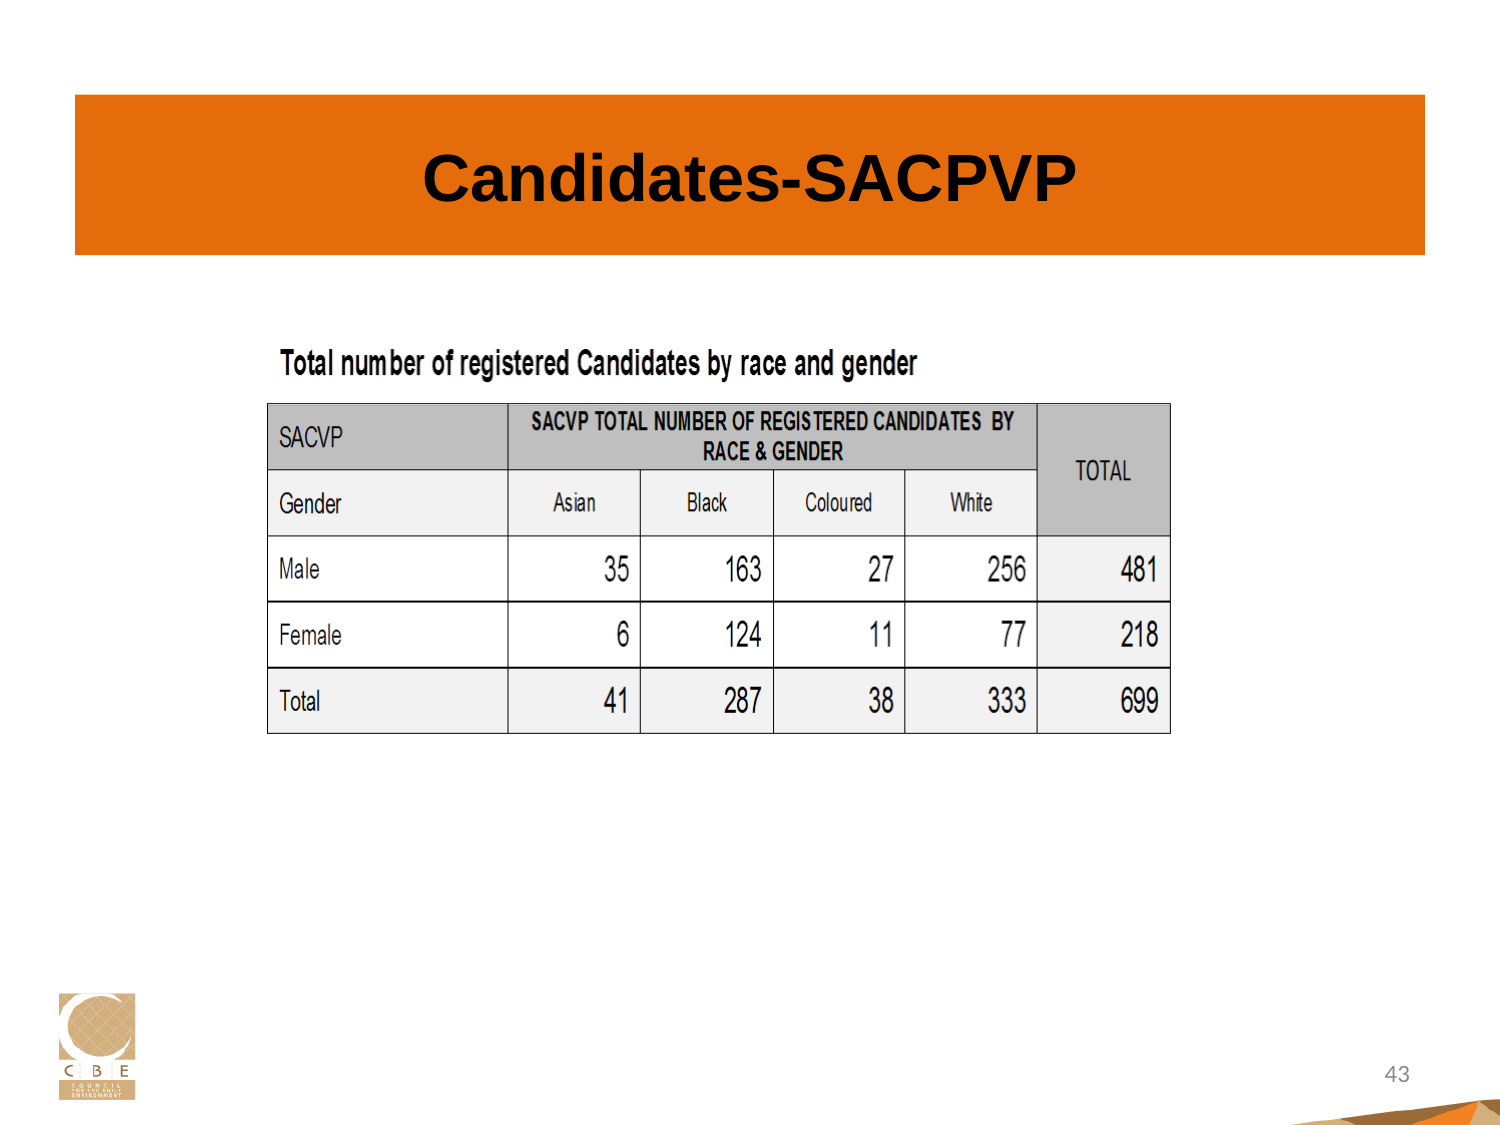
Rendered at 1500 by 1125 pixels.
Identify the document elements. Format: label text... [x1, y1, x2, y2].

picture [0, 0, 1500, 1125]
slide_number 43 [1074, 1042, 1425, 1103]
title Candidates-SACPVP [75, 94, 1425, 256]
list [265, 322, 1235, 810]
